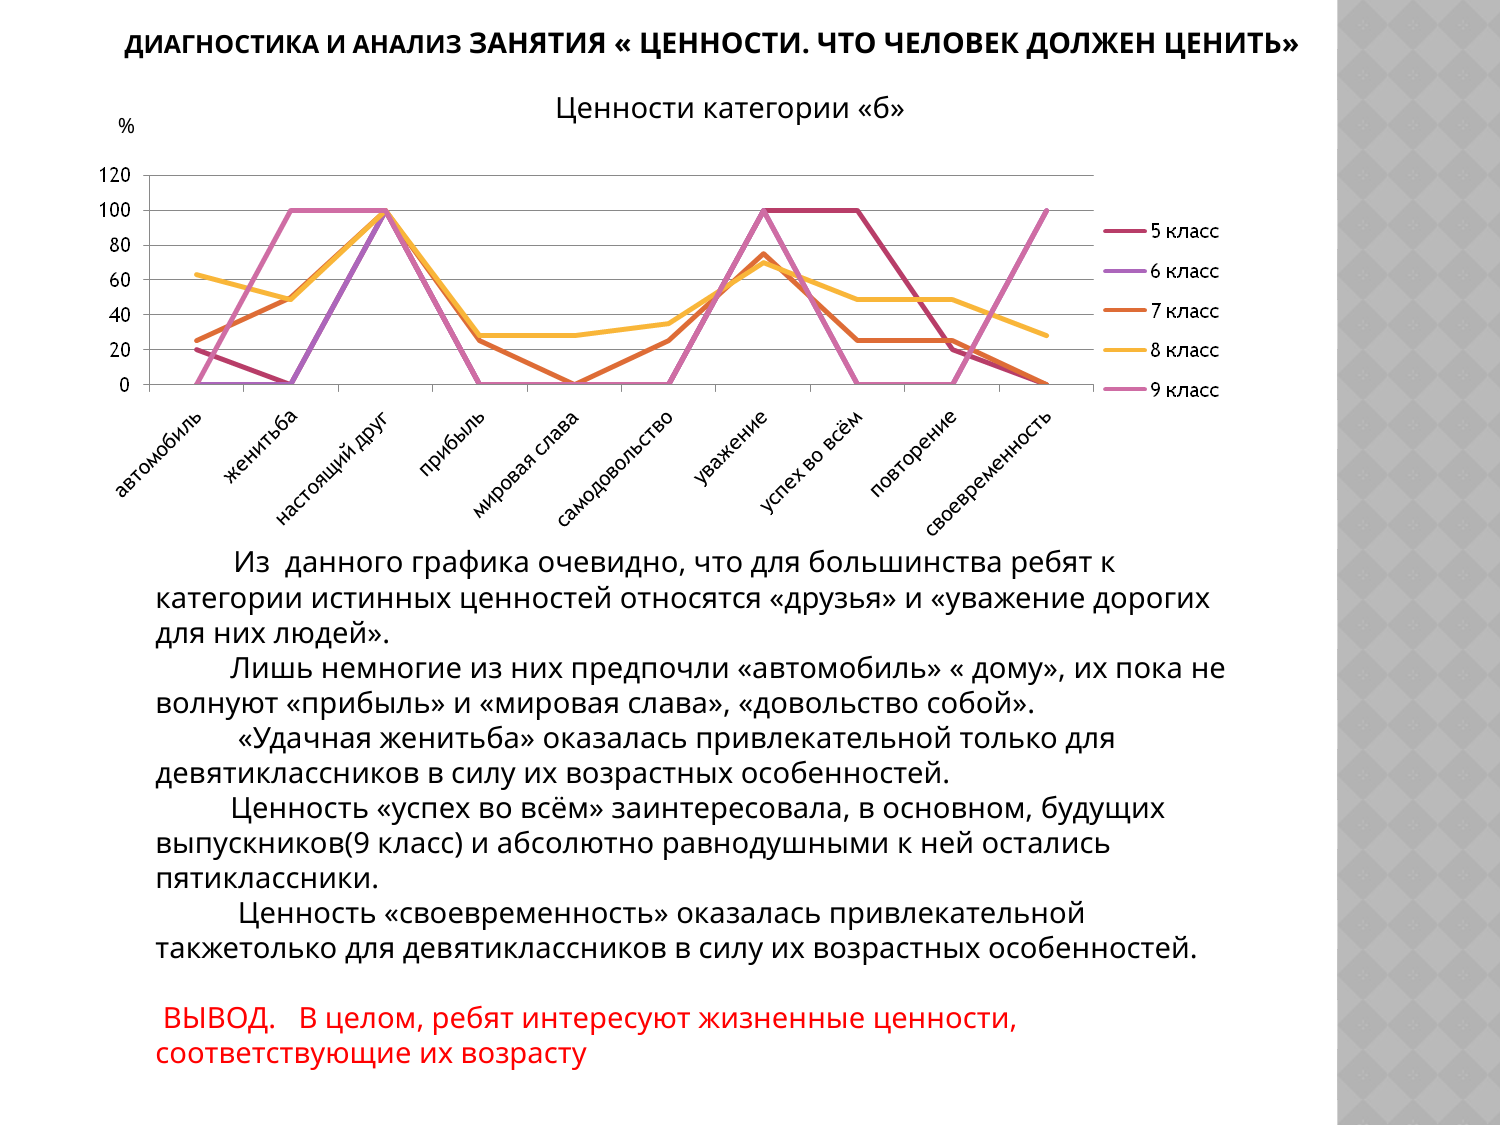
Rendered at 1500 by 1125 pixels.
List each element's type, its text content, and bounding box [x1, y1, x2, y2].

text_box Ценности категории «б» [187, 81, 1266, 155]
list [75, 151, 1262, 563]
text_box % [93, 105, 160, 146]
title Диагностика и анализ занятия « Ценности. Что человек должен ценить» [117, 23, 1313, 94]
text_box Из данного графика очевидно, что для большинства ребят к категории истинных ценностей относятся «друзья» и «уважение дорогих для них людей». Лишь немногие из них предпочли «автомобиль» « дому», их пока не волнуют «прибыль» и «мировая слава», «довольство собой». «Удачная женитьба» оказалась привлекательной только для девятиклассников в силу их возрастных особенностей. Ценность «успех во всём» заинтересовала, в основном, будущих выпускников(9 класс) и абсолютно равнодушными к ней остались пятиклассники. Ценность «своевременность» оказалась привлекательной такжетолько для девятиклассников в силу их возрастных особенностей. ВЫВОД. В целом, ребят интересуют жизненные ценности, соответствующие их возрасту [140, 527, 1278, 1125]
